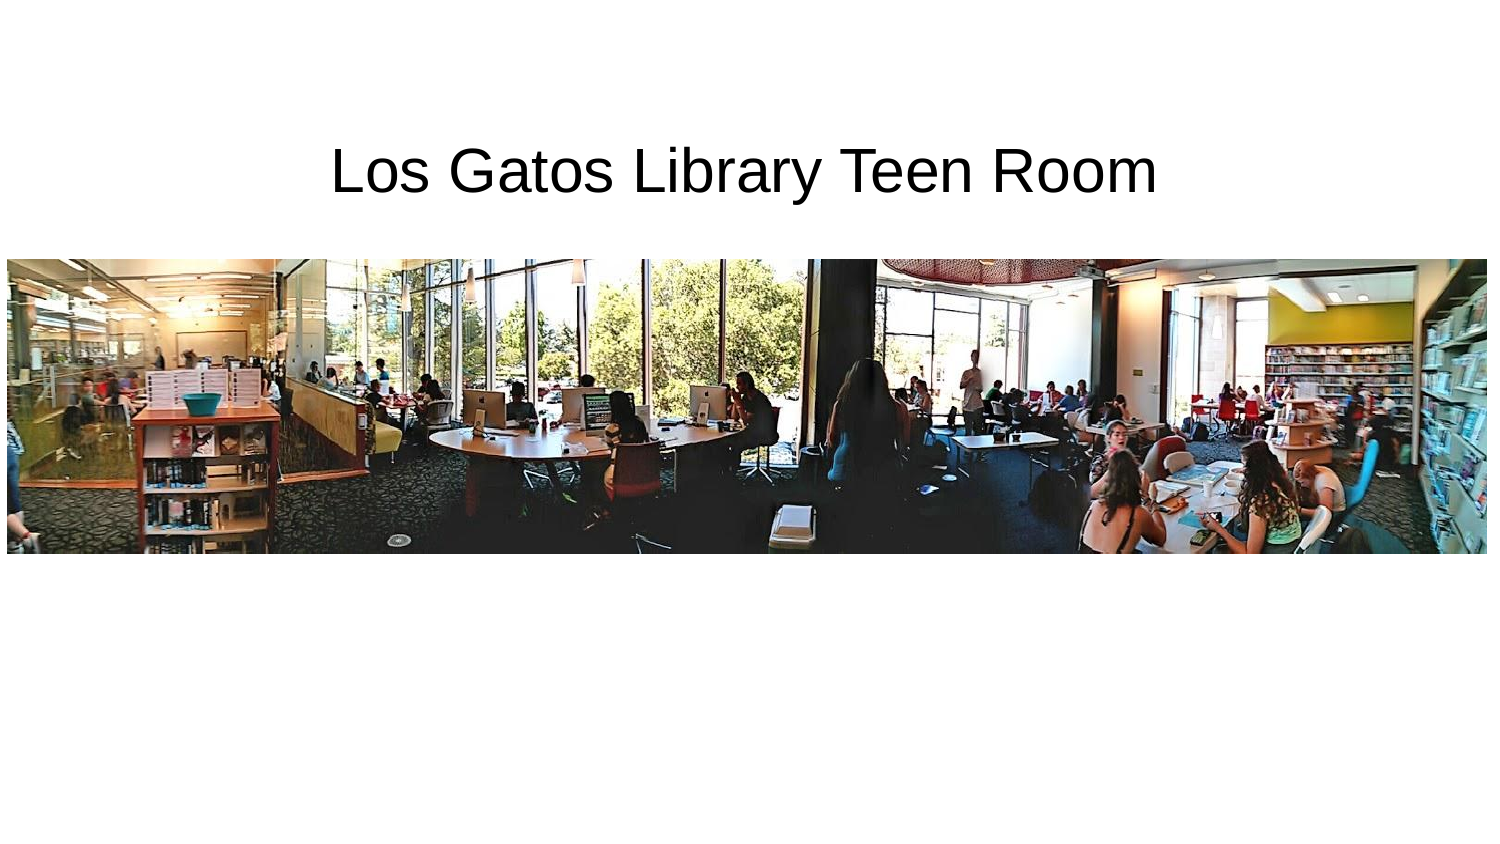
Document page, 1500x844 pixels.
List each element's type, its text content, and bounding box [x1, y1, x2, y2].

text_box Los Gatos Library Teen Room [315, 115, 1185, 211]
picture [0, 259, 1500, 554]
